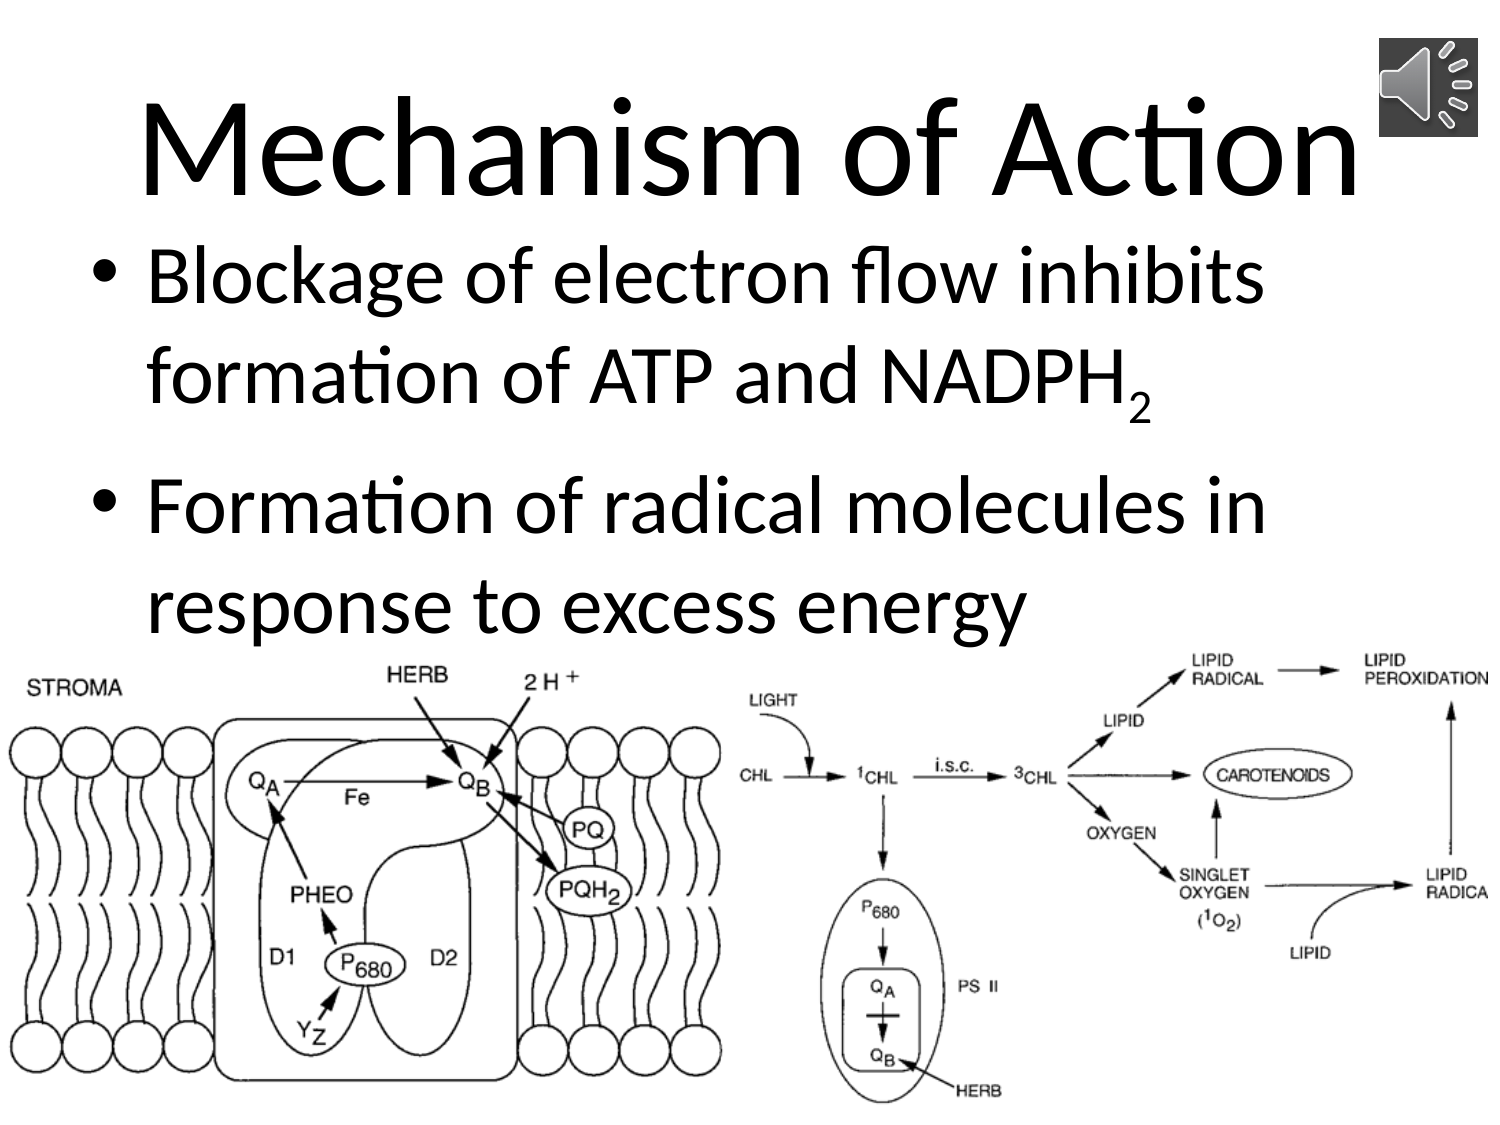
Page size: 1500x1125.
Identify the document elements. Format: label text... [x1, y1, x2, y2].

picture [4, 662, 726, 1101]
picture [737, 649, 1488, 1106]
list Blockage of electron flow inhibits formation of ATP and NADPH2 Formation of radical molecules in response to excess energy [75, 212, 1425, 1038]
picture [1378, 37, 1479, 138]
title Mechanism of Action [75, 45, 1425, 212]
